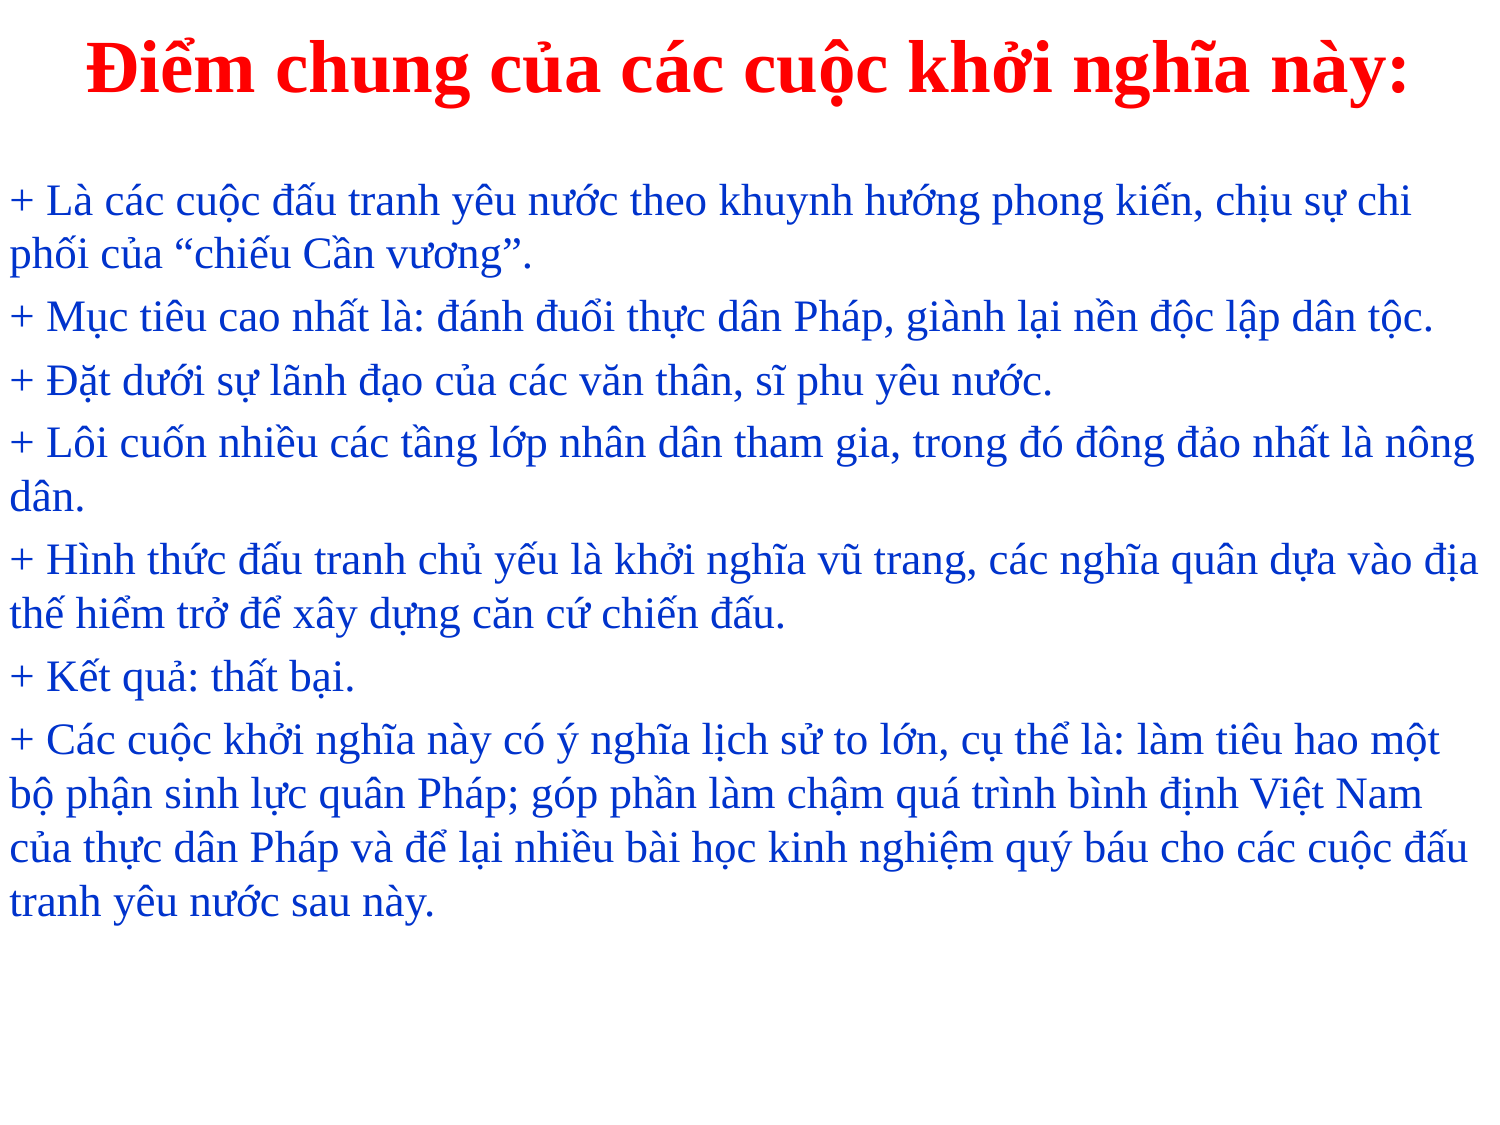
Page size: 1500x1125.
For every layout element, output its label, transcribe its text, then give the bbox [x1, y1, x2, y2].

list + Là các cuộc đấu tranh yêu nước theo khuynh hướng phong kiến, chịu sự chi phối của “chiếu Cần vương”. + Mục tiêu cao nhất là: đánh đuổi thực dân Pháp, giành lại nền độc lập dân tộc. + Đặt dưới sự lãnh đạo của các văn thân, sĩ phu yêu nước. + Lôi cuốn nhiều các tầng lớp nhân dân tham gia, trong đó đông đảo nhất là nông dân. + Hình thức đấu tranh chủ yếu là khởi nghĩa vũ trang, các nghĩa quân dựa vào địa thế hiểm trở để xây dựng căn cứ chiến đấu. + Kết quả: thất bại. + Các cuộc khởi nghĩa này có ý nghĩa lịch sử to lớn, cụ thể là: làm tiêu hao một bộ phận sinh lực quân Pháp; góp phần làm chậm quá trình bình định Việt Nam của thực dân Pháp và để lại nhiều bài học kinh nghiệm quý báu cho các cuộc đấu tranh yêu nước sau này. [0, 162, 1500, 988]
title - Điểm chung của các cuộc khởi nghĩa này: [0, 12, 1499, 113]
